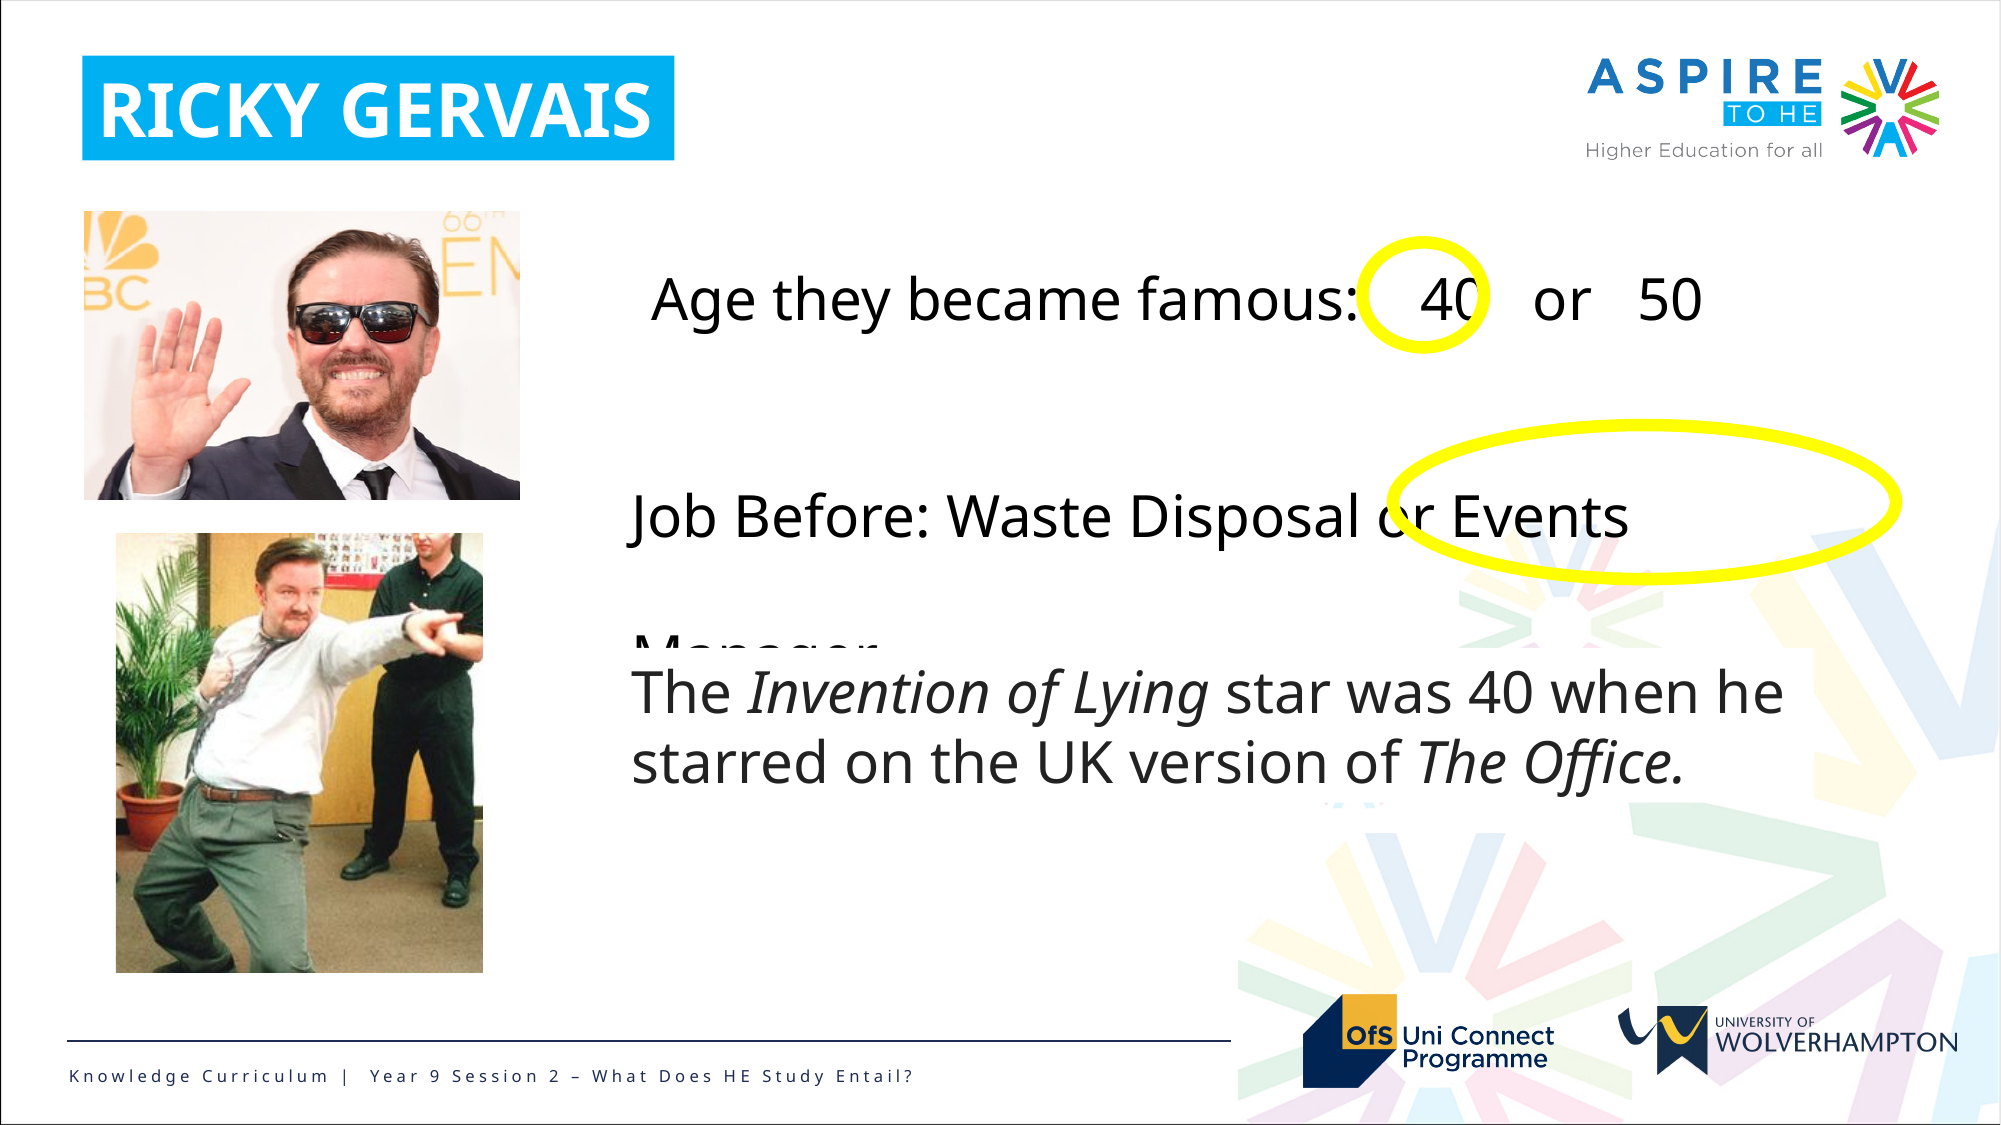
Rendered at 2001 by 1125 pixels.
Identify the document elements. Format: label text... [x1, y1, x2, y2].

picture [0, 0, 2001, 1125]
text_box Job Before: Waste Disposal or Events Manager [616, 401, 1896, 565]
text_box [1361, 241, 1486, 349]
text_box The Invention of Lying star was 40 when he starred on the UK version of The Office. [616, 647, 1814, 803]
text_box Age they became famous: 40 or 50 [636, 262, 1788, 382]
text_box RICKY GERVAIS [82, 55, 675, 161]
text_box [1391, 423, 1898, 581]
